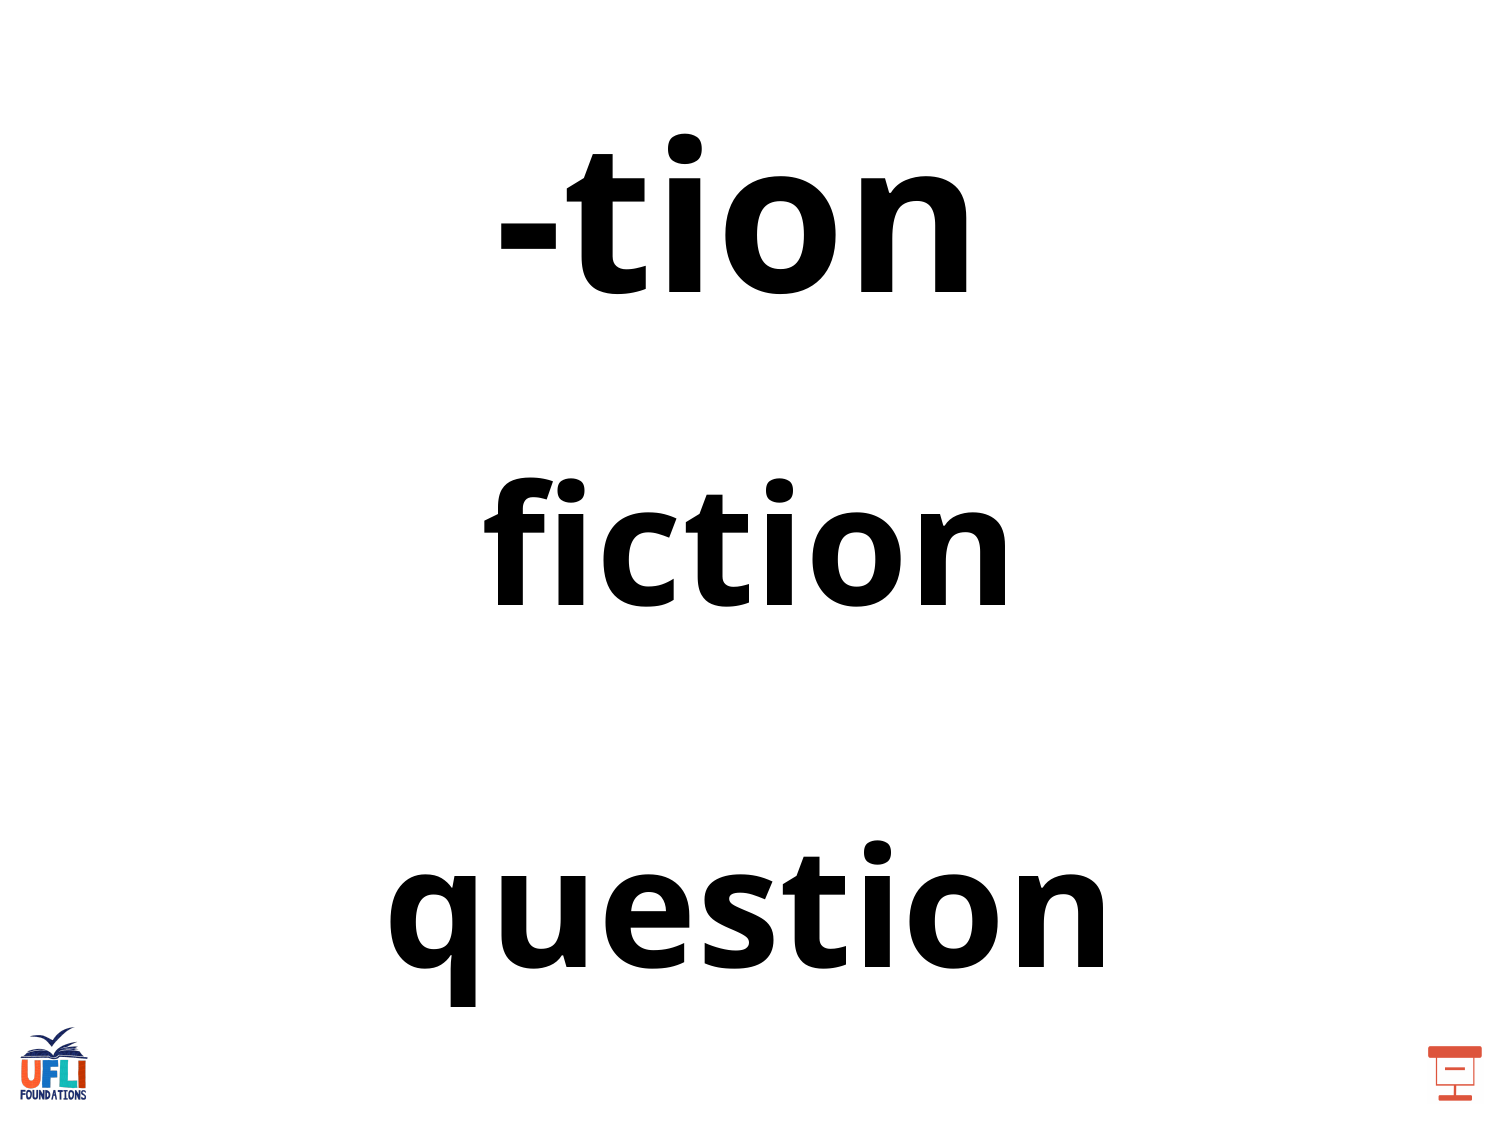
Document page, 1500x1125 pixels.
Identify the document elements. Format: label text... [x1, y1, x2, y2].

picture [16, 1027, 90, 1103]
picture [1427, 1043, 1484, 1104]
text_box question [340, 793, 1160, 1057]
text_box fiction [422, 430, 1078, 694]
text_box -tion [480, 76, 1020, 340]
